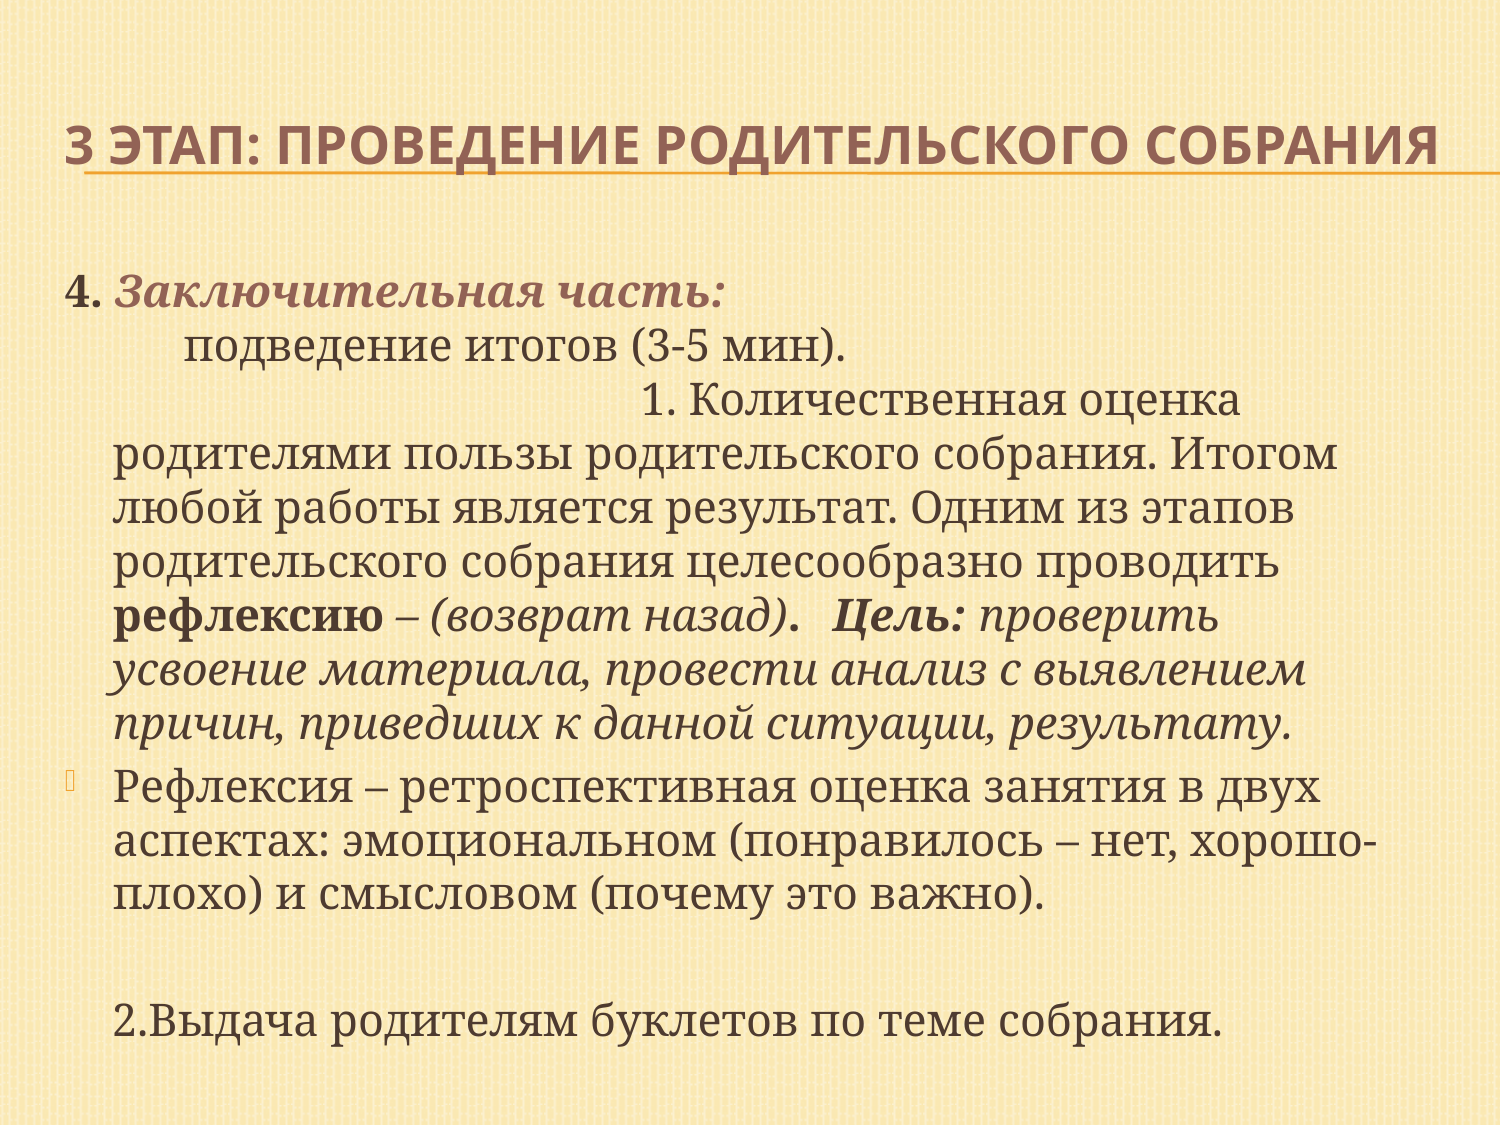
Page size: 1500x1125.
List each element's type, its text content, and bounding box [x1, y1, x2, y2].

title 3 этап: проведение родительского собрания [50, 75, 1475, 213]
list 4. Заключительная часть: подведение итогов (3-5 мин). 1. Количественная оценка родителями пользы родительского собрания. Итогом любой работы является результат. Одним из этапов родительского собрания целесообразно проводить рефлексию – (возврат назад). Цель: проверить усвоение материала, провести анализ с выявлением причин, приведших к данной ситуации, результату. Рефлексия – ретроспективная оценка занятия в двух аспектах: эмоциональном (понравилось – нет, хорошо-плохо) и смысловом (почему это важно). 2.Выдача родителям буклетов по теме собрания. [50, 254, 1438, 1075]
